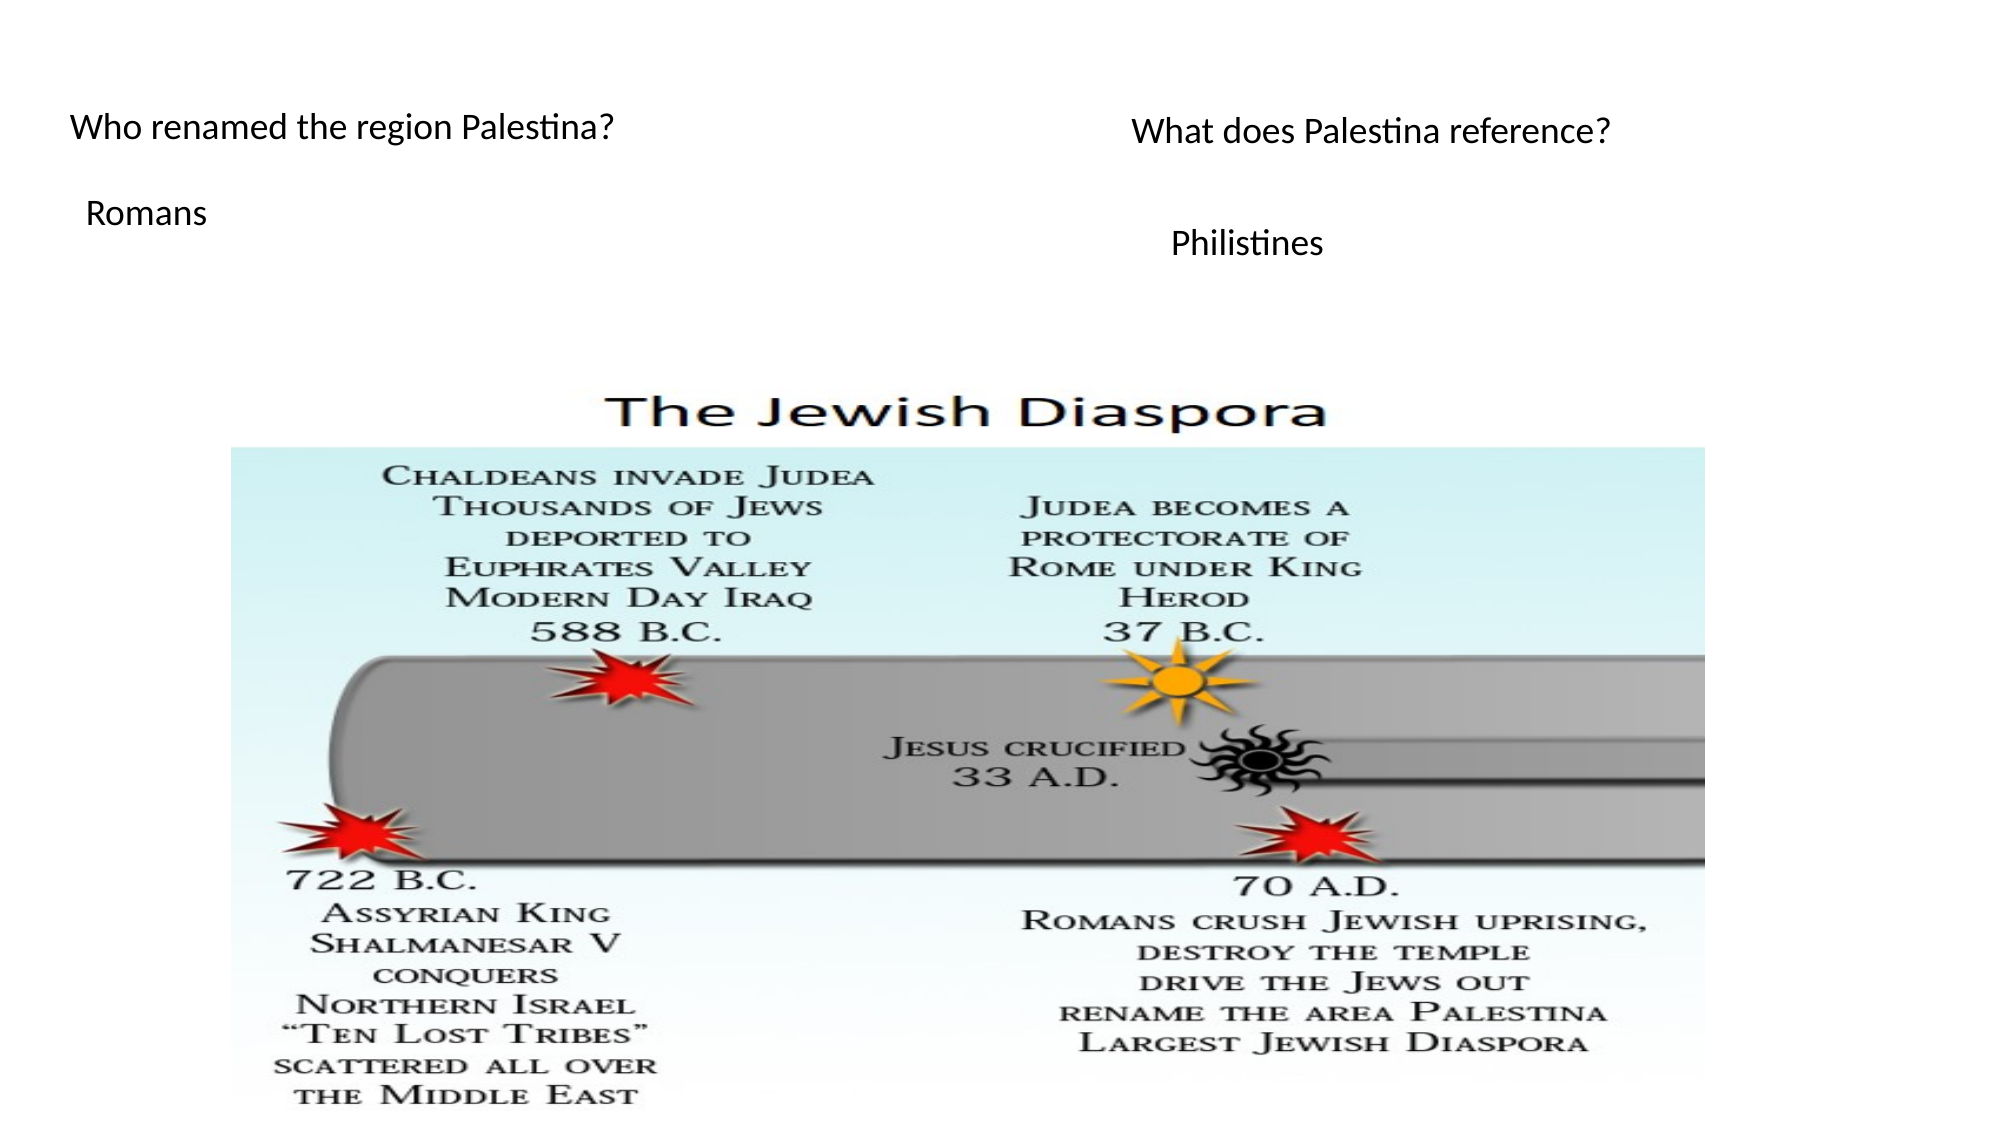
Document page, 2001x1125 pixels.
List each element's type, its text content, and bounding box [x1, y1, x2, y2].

text_box Who renamed the region Palestina? [54, 94, 729, 155]
text_box Romans [71, 180, 393, 240]
text_box What does Palestina reference? [1116, 98, 1802, 159]
text_box Philistines [1156, 210, 1512, 271]
picture [231, 370, 1705, 1125]
